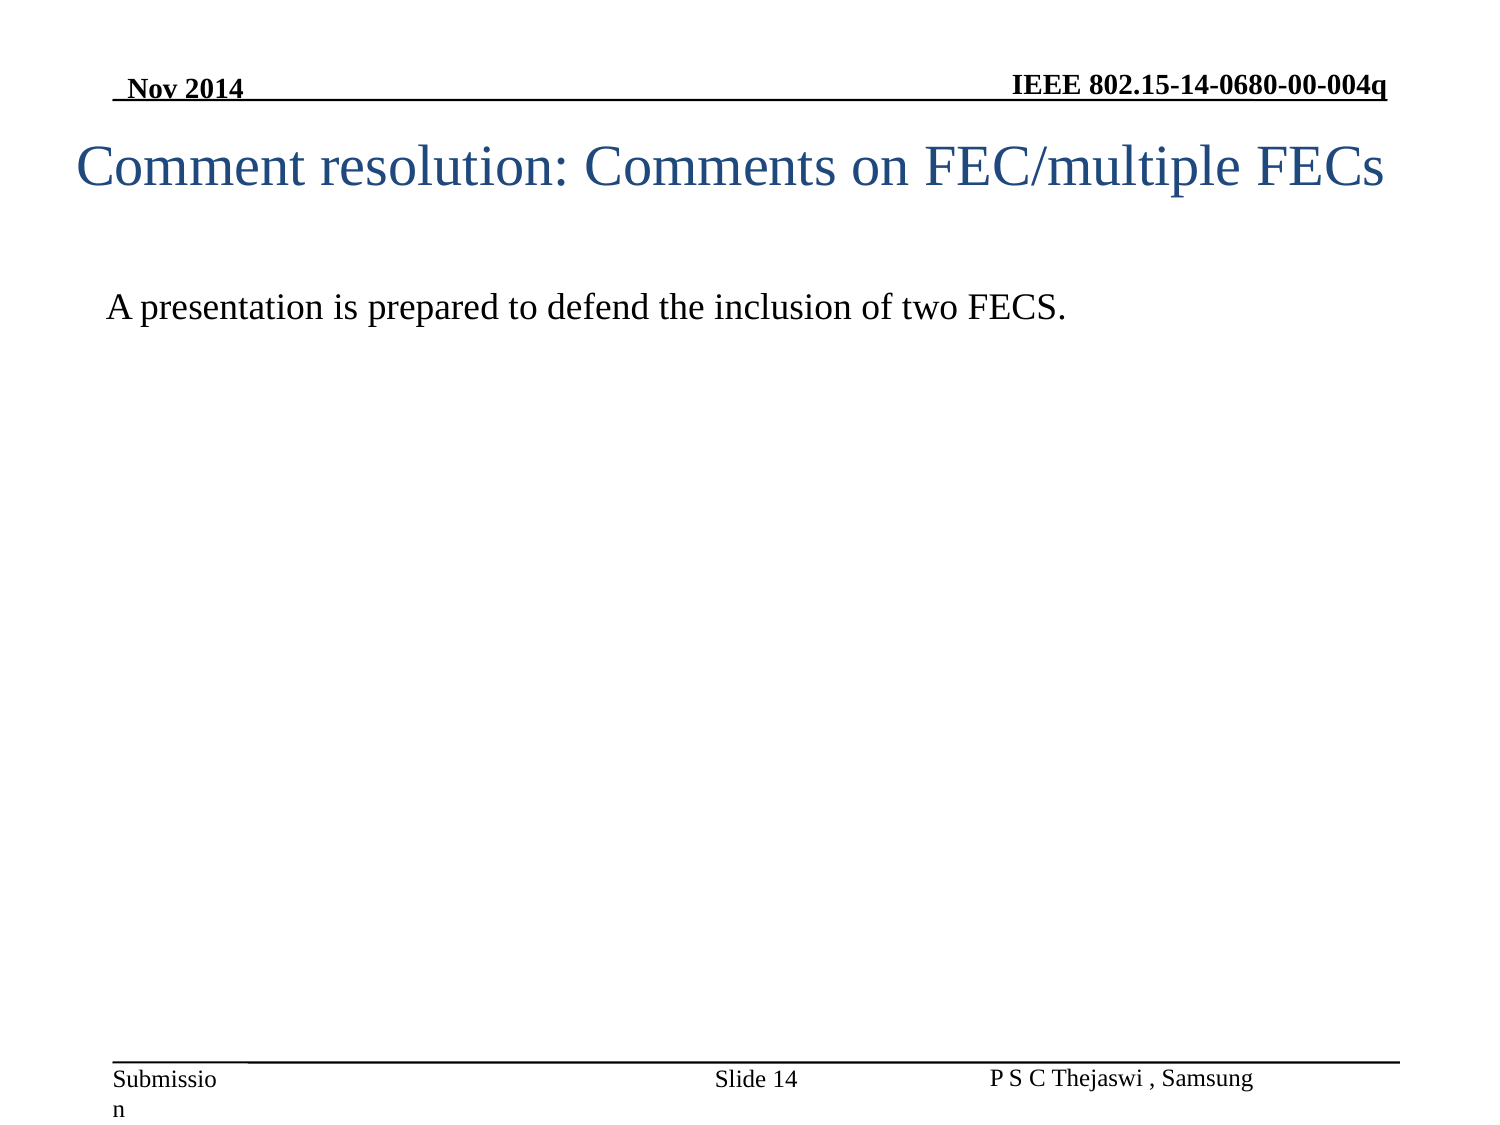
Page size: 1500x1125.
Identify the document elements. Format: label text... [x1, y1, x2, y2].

slide_number Slide 14 [712, 1061, 800, 1093]
title Comment resolution: Comments on FEC/multiple FECs [49, 112, 1413, 213]
text_box A presentation is prepared to defend the inclusion of two FECS. [91, 274, 1083, 335]
